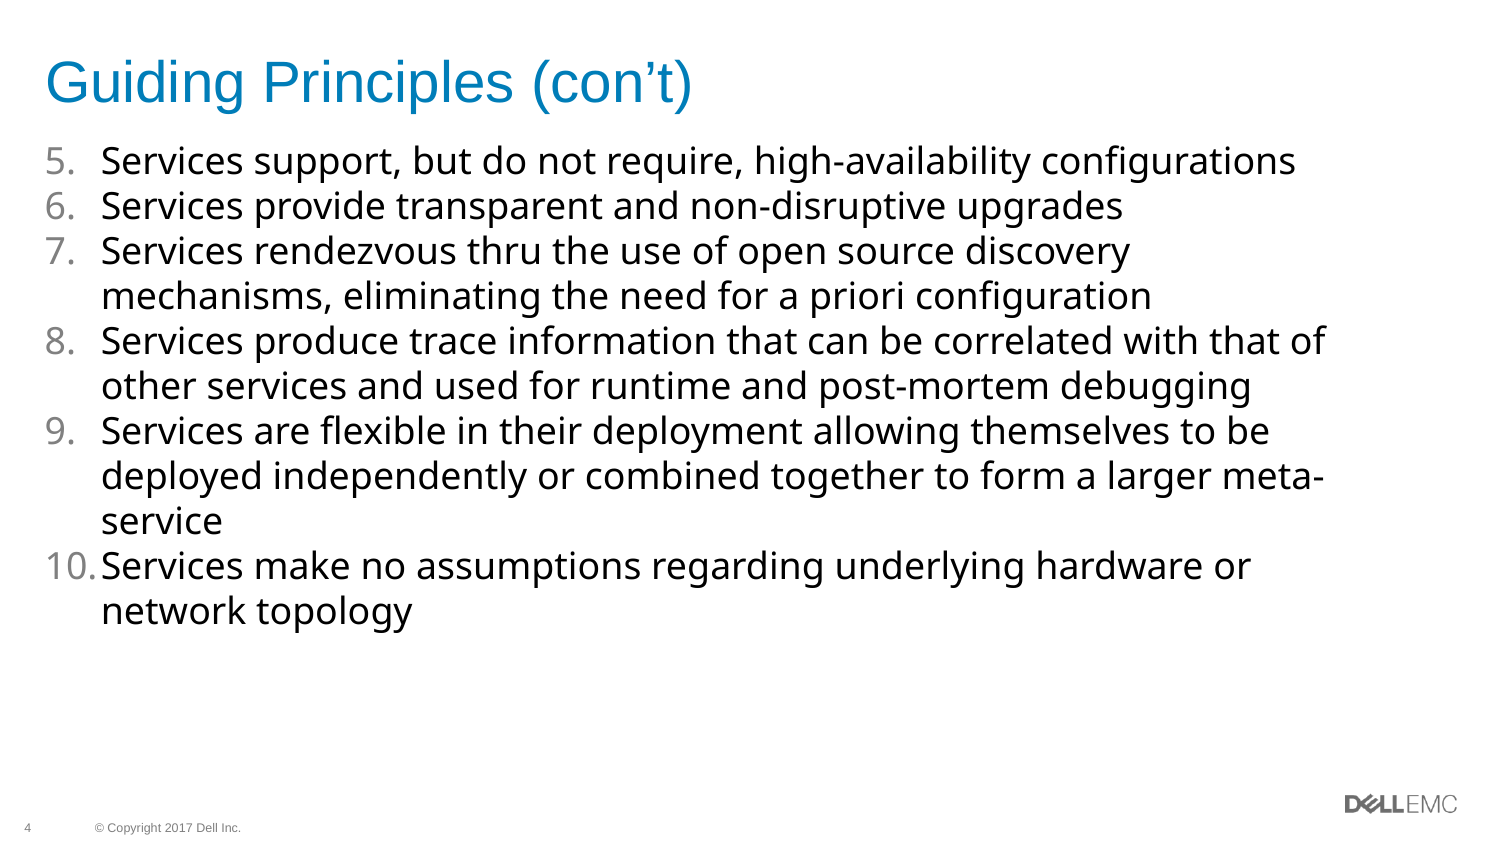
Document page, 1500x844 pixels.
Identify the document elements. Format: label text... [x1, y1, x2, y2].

title Guiding Principles (con’t) [45, 44, 1350, 136]
list Services support, but do not require, high-availability configurations Services provide transparent and non-disruptive upgrades Services rendezvous thru the use of open source discovery mechanisms, eliminating the need for a priori configuration Services produce trace information that can be correlated with that of other services and used for runtime and post-mortem debugging Services are flexible in their deployment allowing themselves to be deployed independently or combined together to form a larger meta-service Services make no assumptions regarding underlying hardware or network topology [44, 136, 1350, 736]
picture [1345, 793, 1457, 814]
